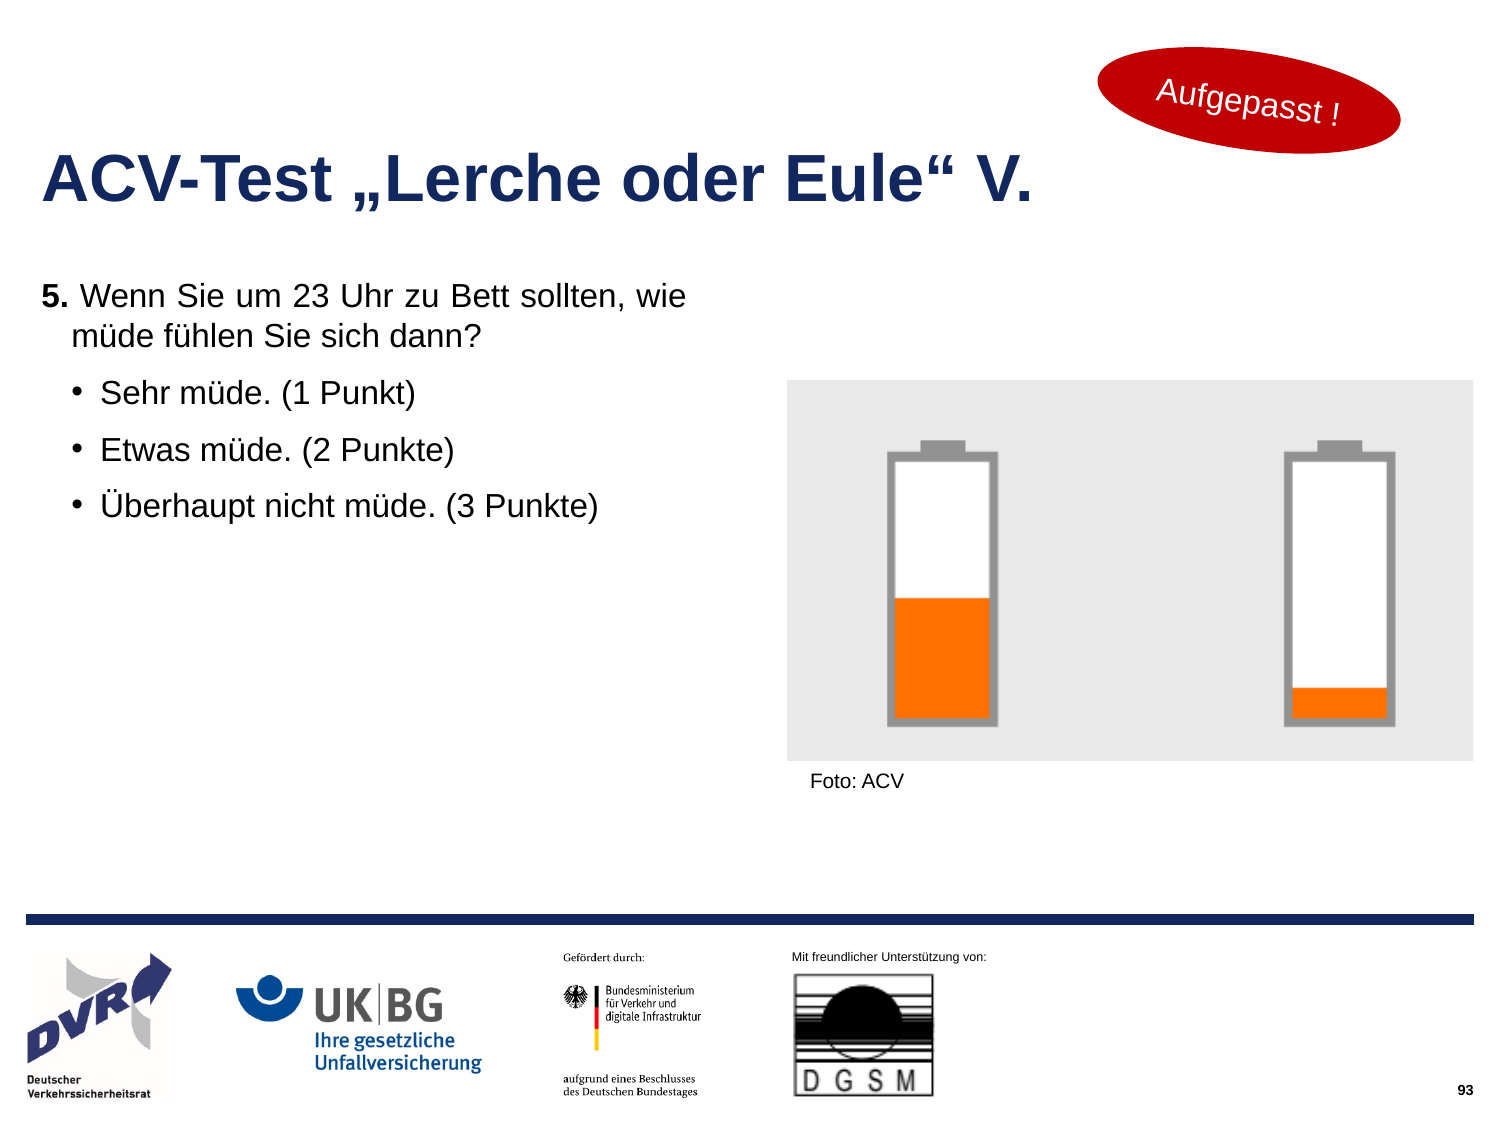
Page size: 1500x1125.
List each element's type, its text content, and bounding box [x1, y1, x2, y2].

slide_number 93 [967, 1077, 1474, 1102]
picture [236, 975, 482, 1076]
picture [786, 380, 1474, 761]
text_box Foto: ACV [795, 761, 1038, 801]
text_box Aufgepasst ! [1096, 46, 1402, 155]
list 5. Wenn Sie um 23 Uhr zu Bett sollten, wie müde fühlen Sie sich dann? Sehr müde. (1 Punkt) Etwas müde. (2 Punkte) Überhaupt nicht müde. (3 Punkte) [26, 267, 735, 896]
picture [27, 952, 172, 1098]
picture [560, 948, 702, 1102]
title ACV-Test „Lerche oder Eule“ V. [26, 59, 1474, 217]
